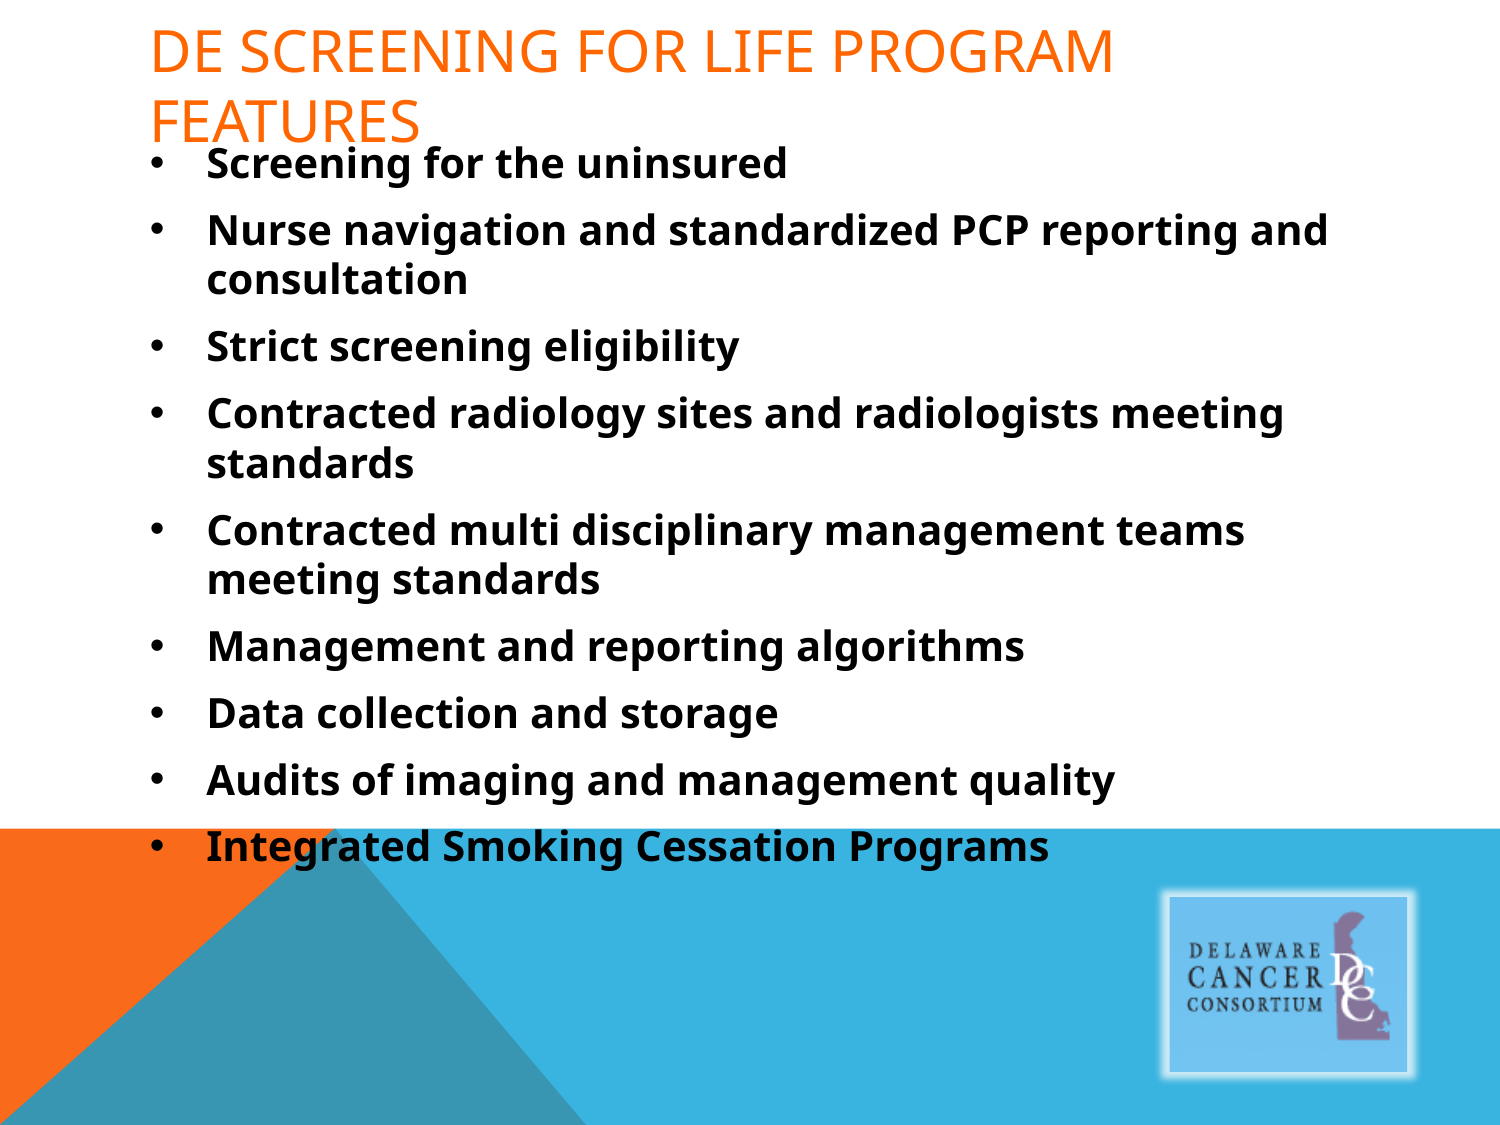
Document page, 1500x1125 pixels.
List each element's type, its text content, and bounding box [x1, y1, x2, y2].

title DE Screening For Life Program Features [134, 39, 1369, 129]
picture [1169, 897, 1408, 1072]
list Screening for the uninsured Nurse navigation and standardized PCP reporting and consultation Strict screening eligibility Contracted radiology sites and radiologists meeting standards Contracted multi disciplinary management teams meeting standards Management and reporting algorithms Data collection and storage Audits of imaging and management quality Integrated Smoking Cessation Programs [134, 129, 1369, 895]
